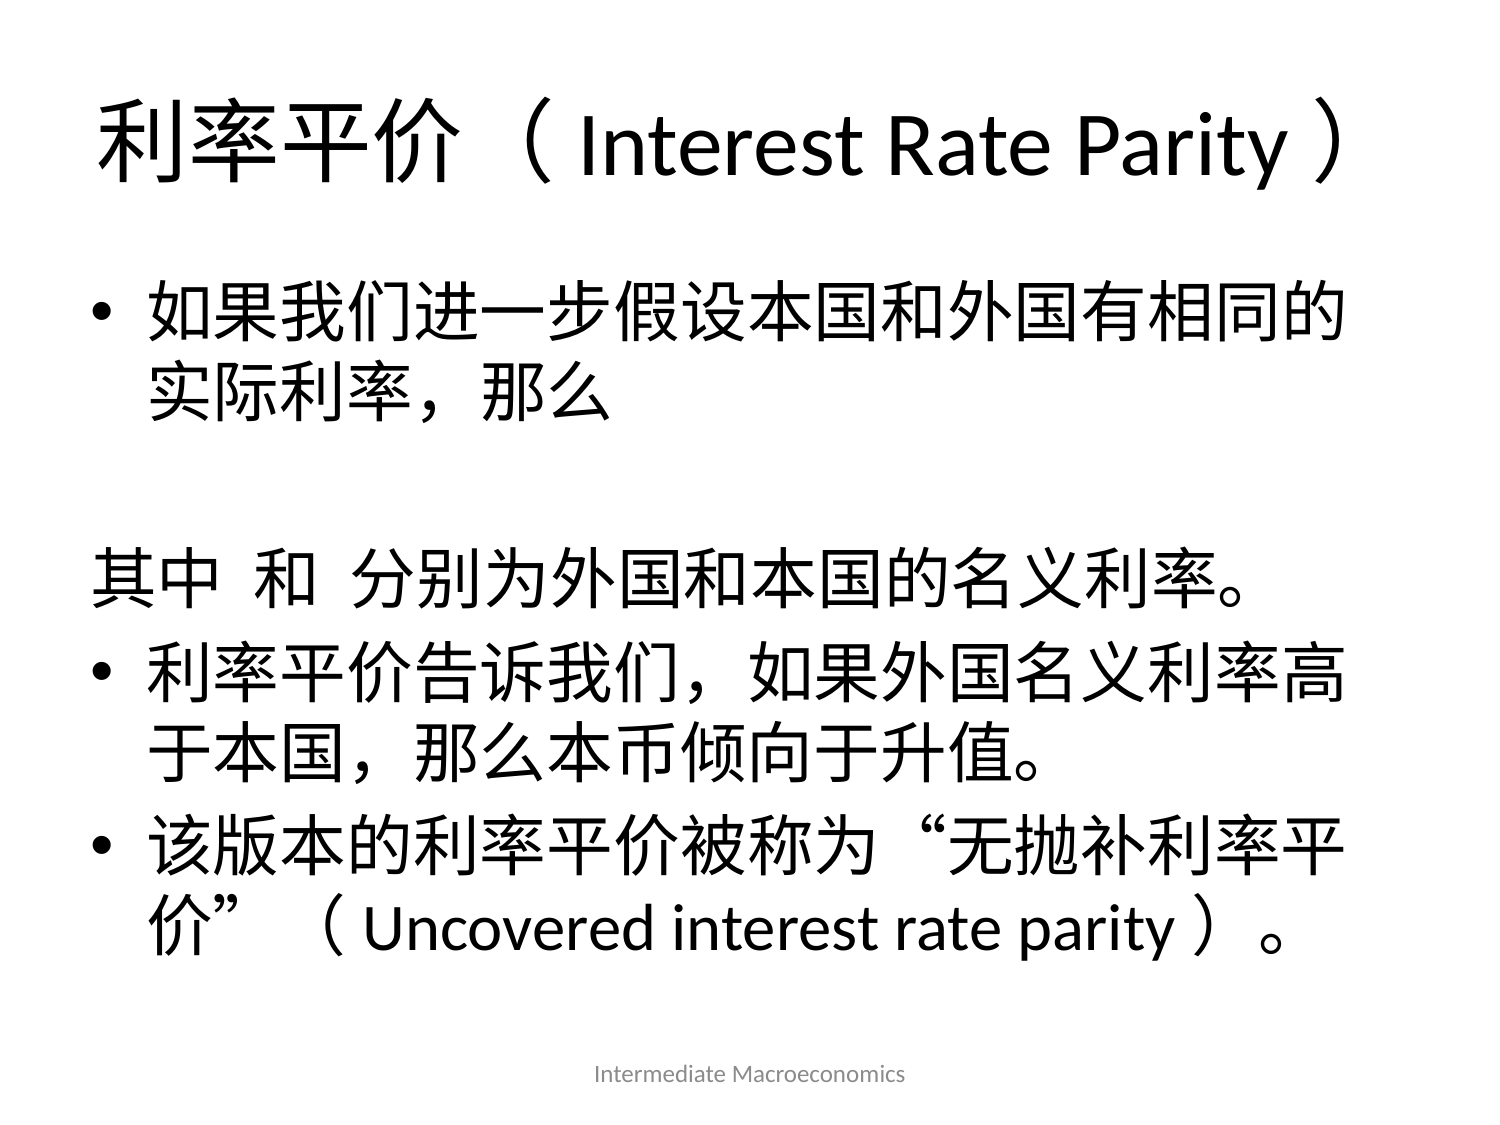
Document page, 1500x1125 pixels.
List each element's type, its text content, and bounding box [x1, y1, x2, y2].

footer Intermediate Macroeconomics [512, 1042, 988, 1103]
title 利率平价（Interest Rate Parity） [75, 45, 1425, 233]
